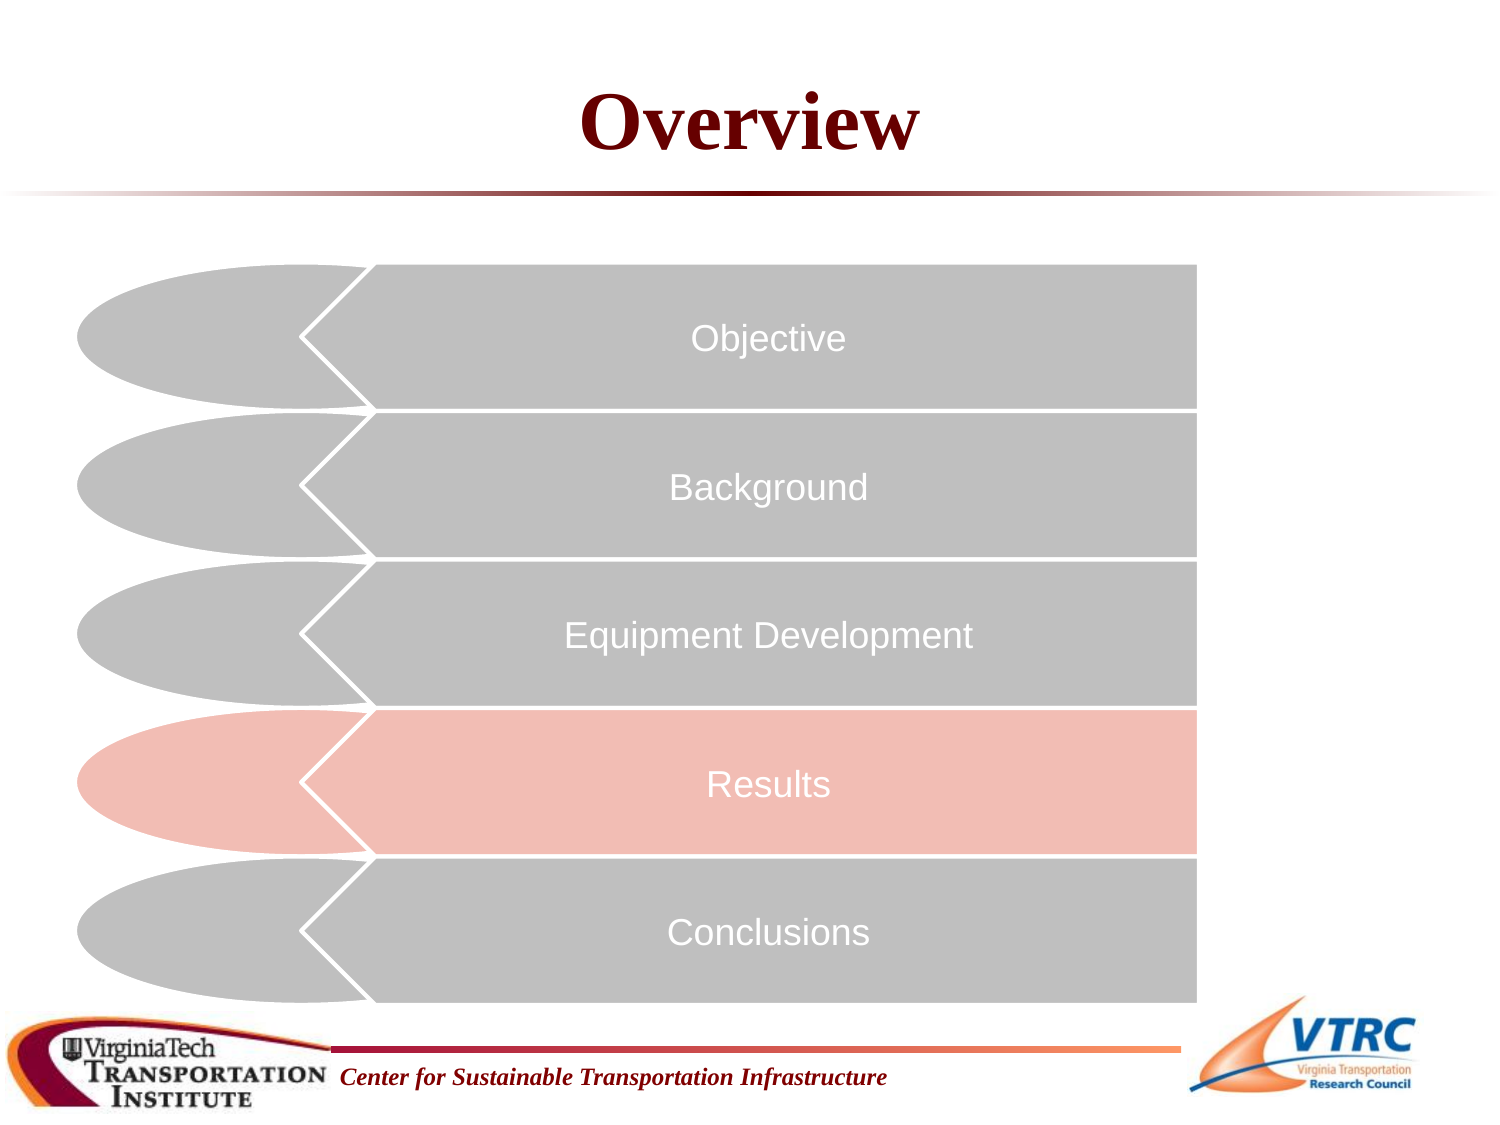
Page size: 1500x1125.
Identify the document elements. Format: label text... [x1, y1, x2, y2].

title Overview [74, 57, 1426, 176]
footer Center for Sustainable Transportation Infrastructure [324, 1052, 963, 1101]
picture [5, 1011, 331, 1114]
picture [1187, 1006, 1424, 1097]
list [74, 262, 1426, 1006]
